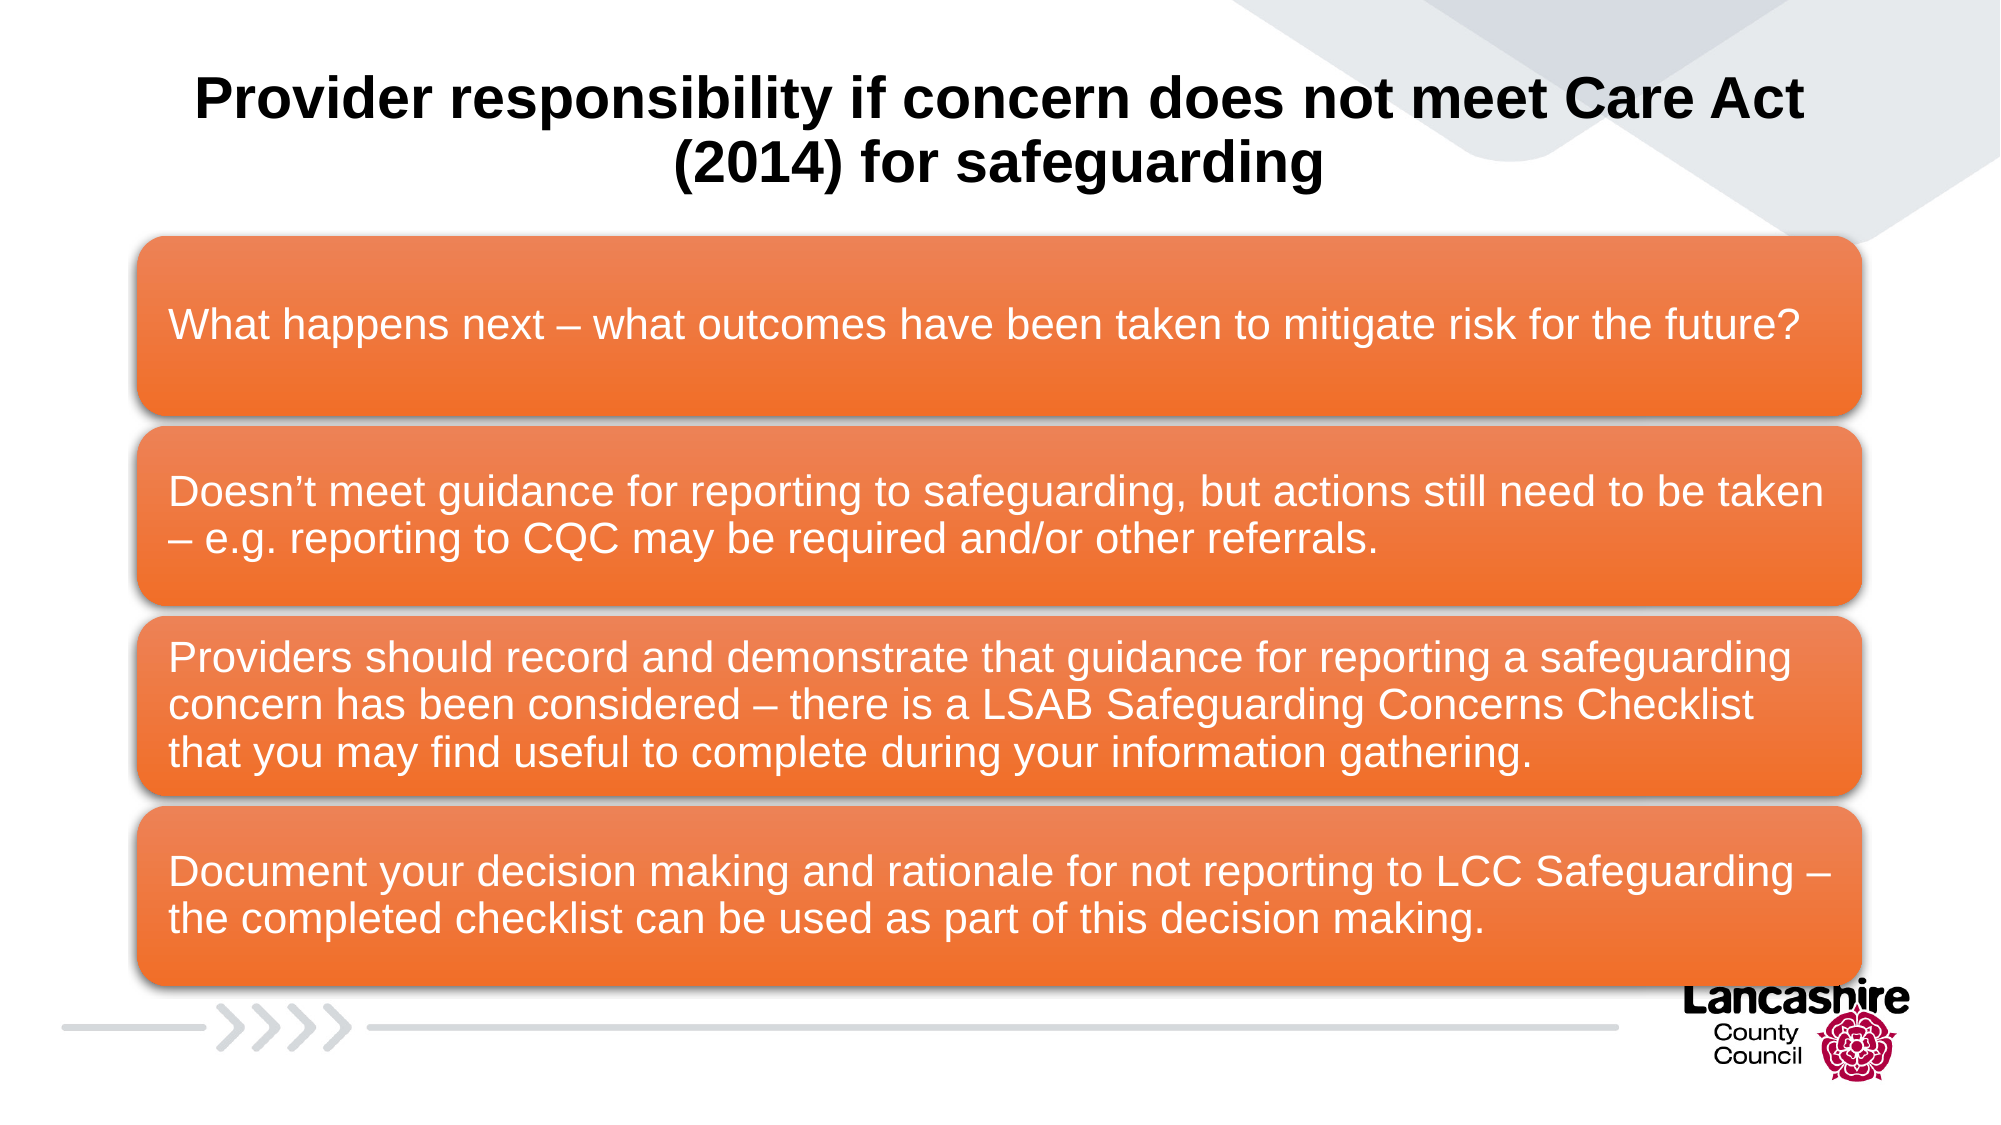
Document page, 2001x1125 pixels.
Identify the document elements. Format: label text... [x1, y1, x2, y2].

title Provider responsibility if concern does not meet Care Act (2014) for safeguarding [137, 59, 1863, 204]
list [136, 233, 1863, 988]
picture [0, 0, 2000, 1125]
